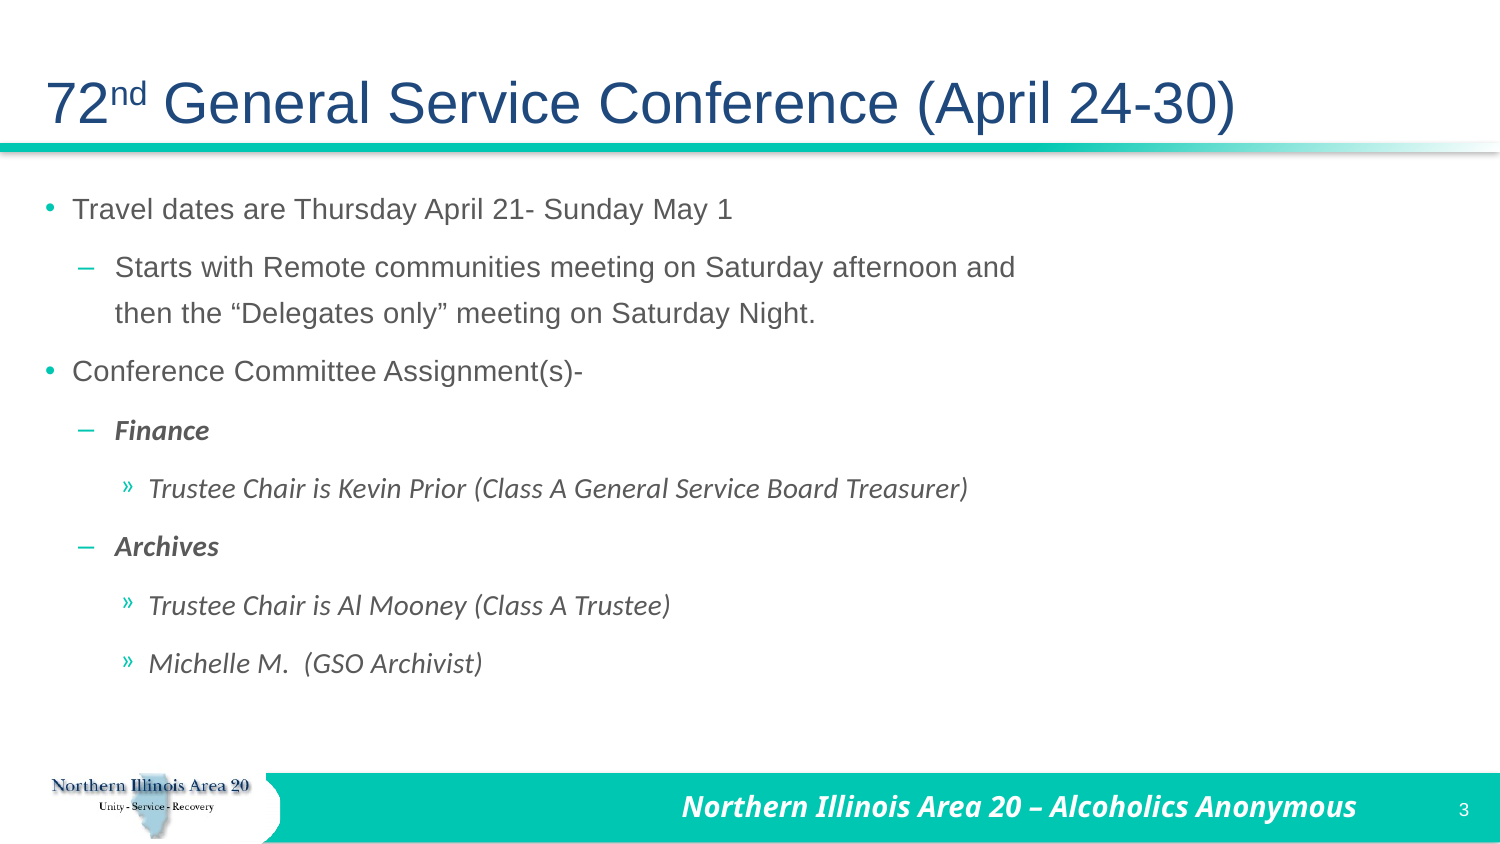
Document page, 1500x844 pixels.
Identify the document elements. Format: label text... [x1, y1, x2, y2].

picture [37, 764, 266, 839]
list Travel dates are Thursday April 21- Sunday May 1 Starts with Remote communities meeting on Saturday afternoon and then the “Delegates only” meeting on Saturday Night. Conference Committee Assignment(s)- Finance Trustee Chair is Kevin Prior (Class A General Service Board Treasurer) Archives Trustee Chair is Al Mooney (Class A Trustee) Michelle M. (GSO Archivist) [37, 171, 1057, 649]
title 72nd General Service Conference (April 24-30) [37, 14, 1465, 143]
